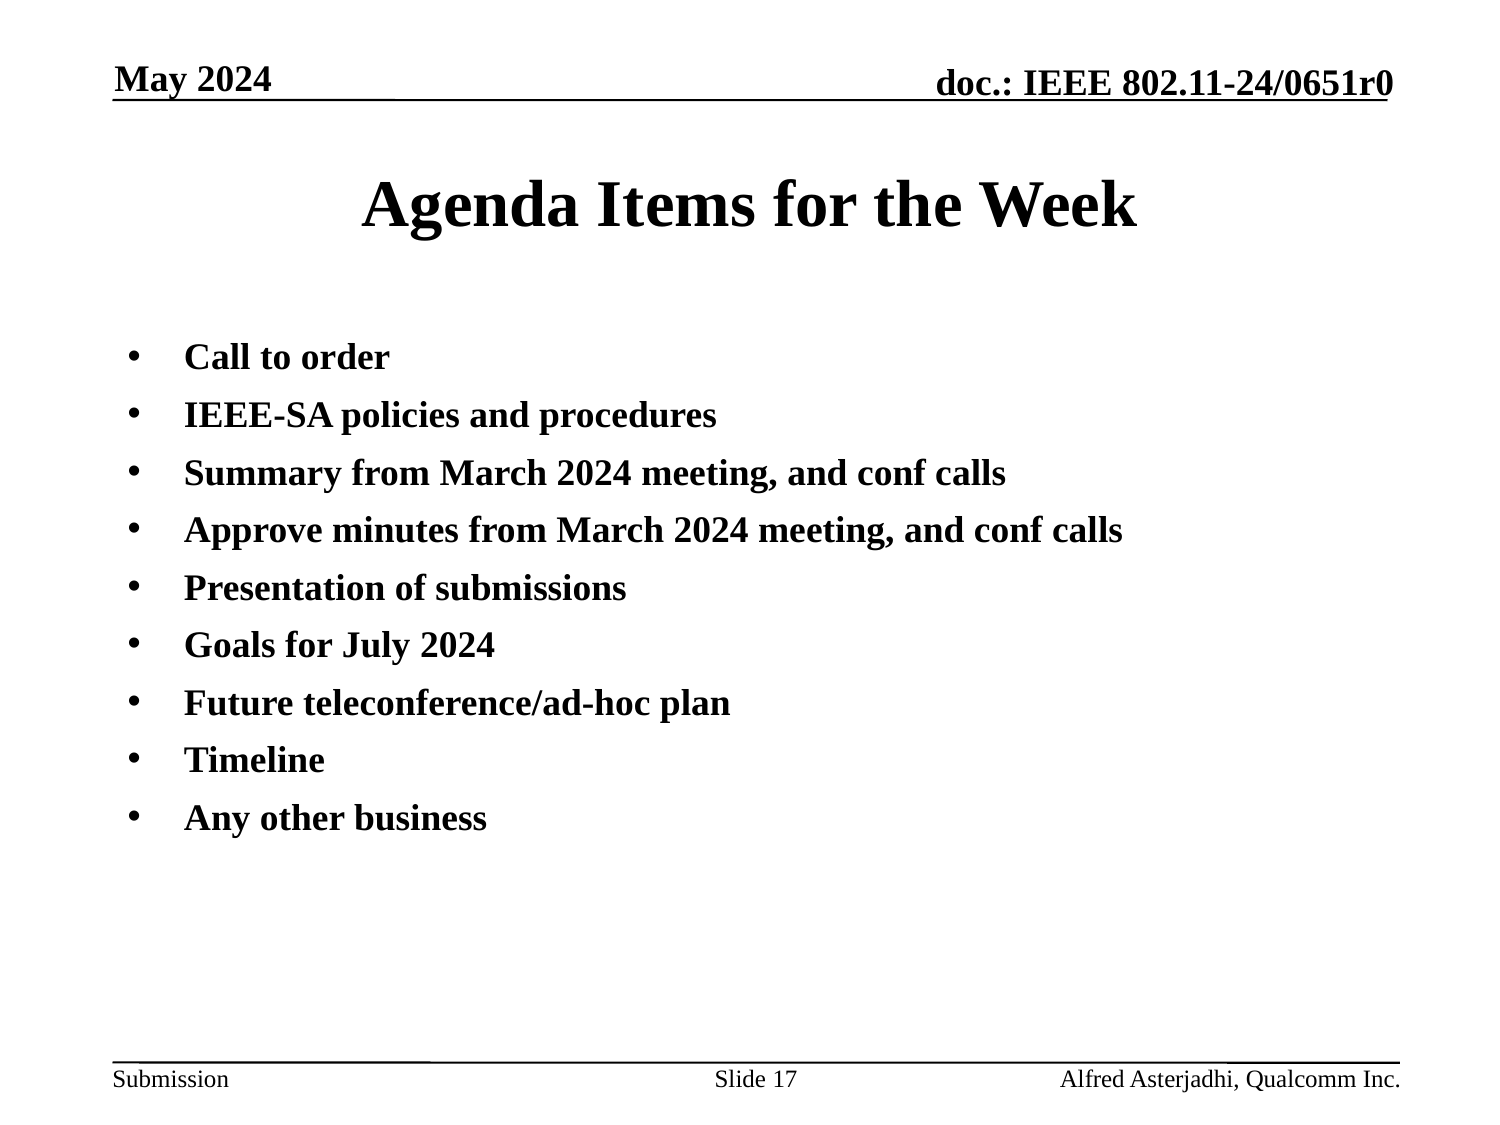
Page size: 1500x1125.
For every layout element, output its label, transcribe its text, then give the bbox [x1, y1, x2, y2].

title Agenda Items for the Week [112, 112, 1388, 288]
list Call to order IEEE-SA policies and procedures Summary from March 2024 meeting, and conf calls Approve minutes from March 2024 meeting, and conf calls Presentation of submissions Goals for July 2024 Future teleconference/ad-hoc plan Timeline Any other business [112, 324, 1388, 1000]
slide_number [114, 54, 493, 100]
footer Alfred Asterjadhi, Qualcomm Inc. [878, 1061, 1402, 1093]
slide_number Slide 17 [712, 1061, 800, 1123]
